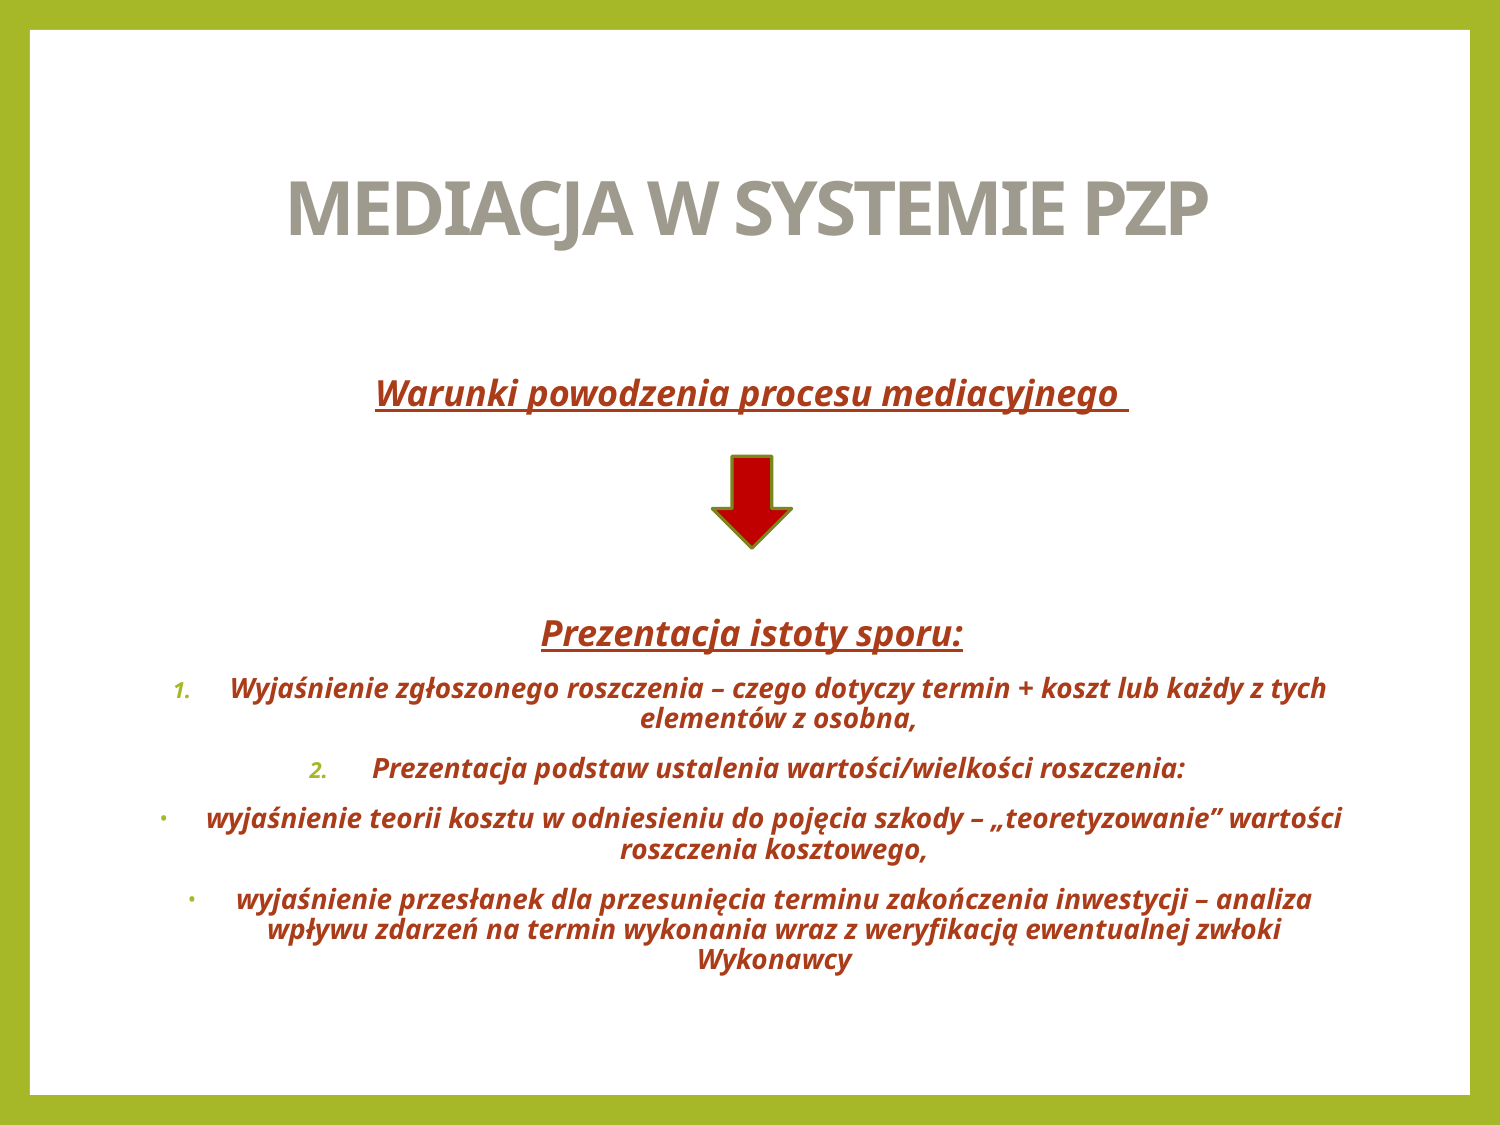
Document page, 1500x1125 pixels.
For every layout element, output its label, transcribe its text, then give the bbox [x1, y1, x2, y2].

text_box [710, 454, 794, 550]
title MEDIACJA W SYSTEMIE PZP [140, 99, 1356, 323]
list Warunki powodzenia procesu mediacyjnego Prezentacja istoty sporu: Wyjaśnienie zgłoszonego roszczenia – czego dotyczy termin + koszt lub każdy z tych elementów z osobna, Prezentacja podstaw ustalenia wartości/wielkości roszczenia: wyjaśnienie teorii kosztu w odniesieniu do pojęcia szkody – „teoretyzowanie” wartości roszczenia kosztowego, wyjaśnienie przesłanek dla przesunięcia terminu zakończenia inwestycji – analiza wpływu zdarzeń na termin wykonania wraz z weryfikacją ewentualnej zwłoki Wykonawcy [144, 300, 1360, 988]
